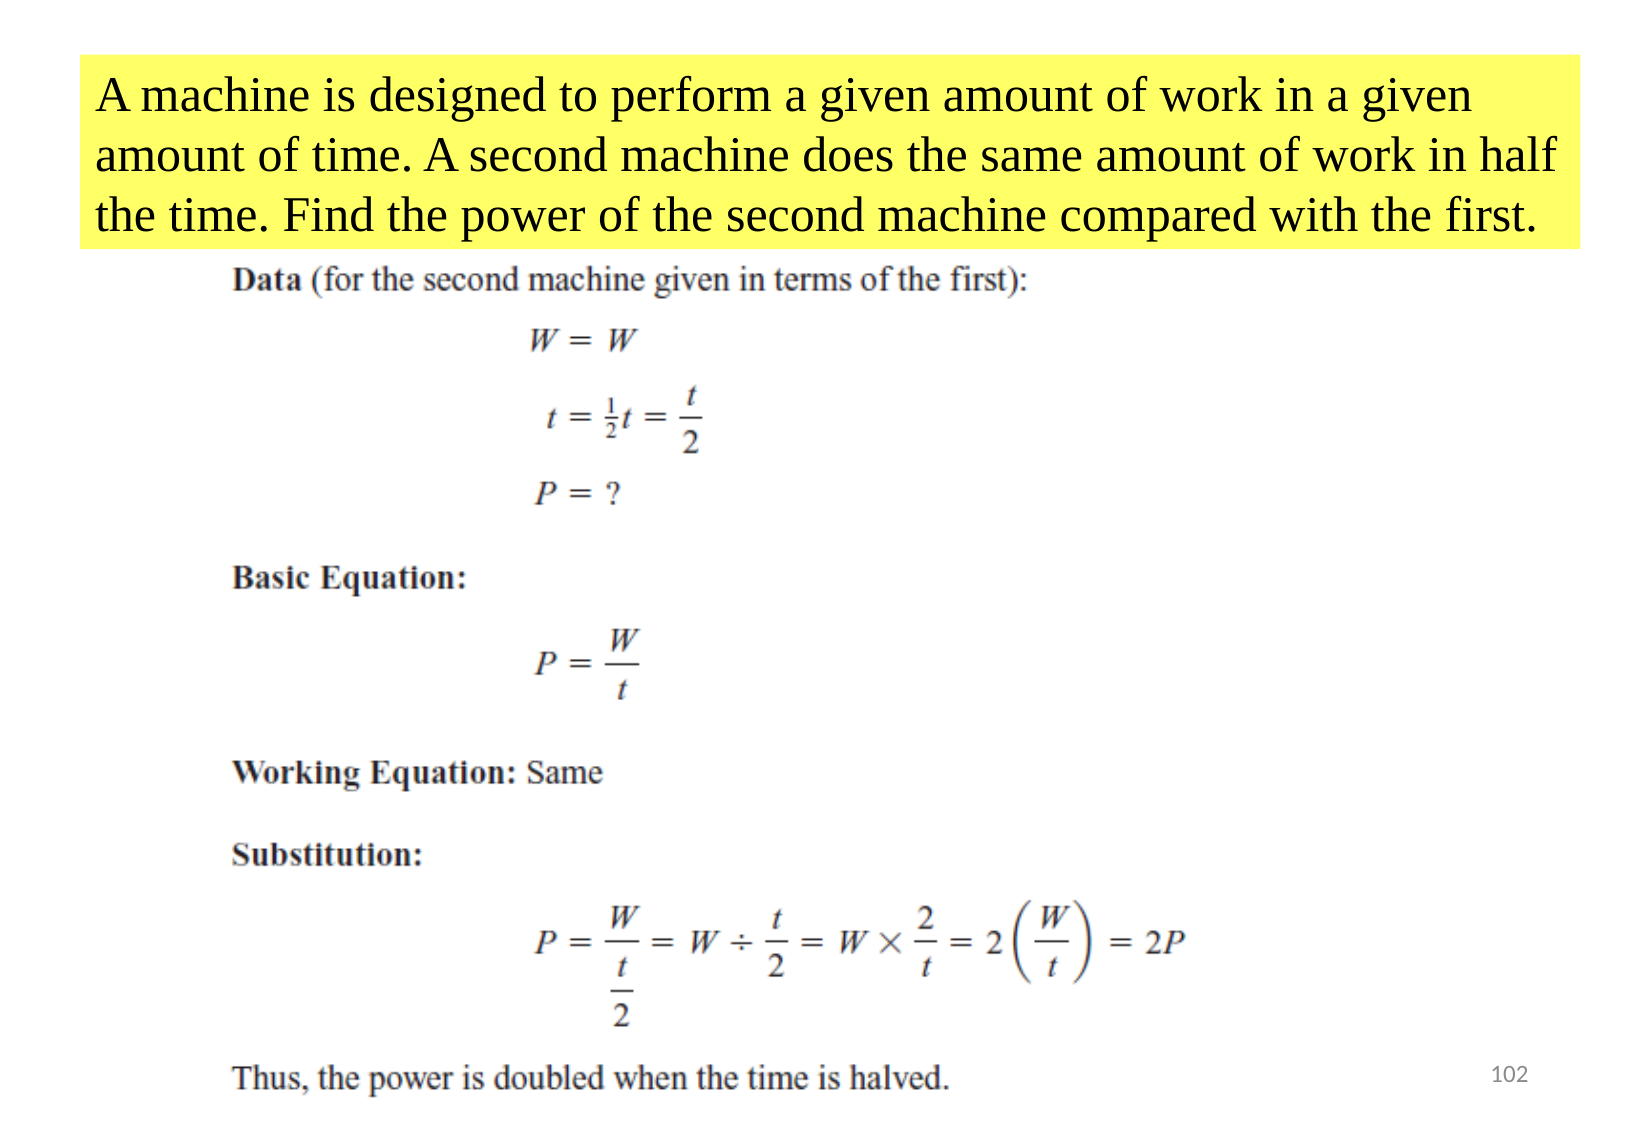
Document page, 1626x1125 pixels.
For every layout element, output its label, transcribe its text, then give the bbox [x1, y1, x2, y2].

picture [209, 251, 1203, 1107]
slide_number 102 [1208, 1042, 1544, 1103]
text_box A machine is designed to perform a given amount of work in a given amount of time. A second machine does the same amount of work in half the time. Find the power of the second machine compared with the first. [80, 54, 1581, 250]
